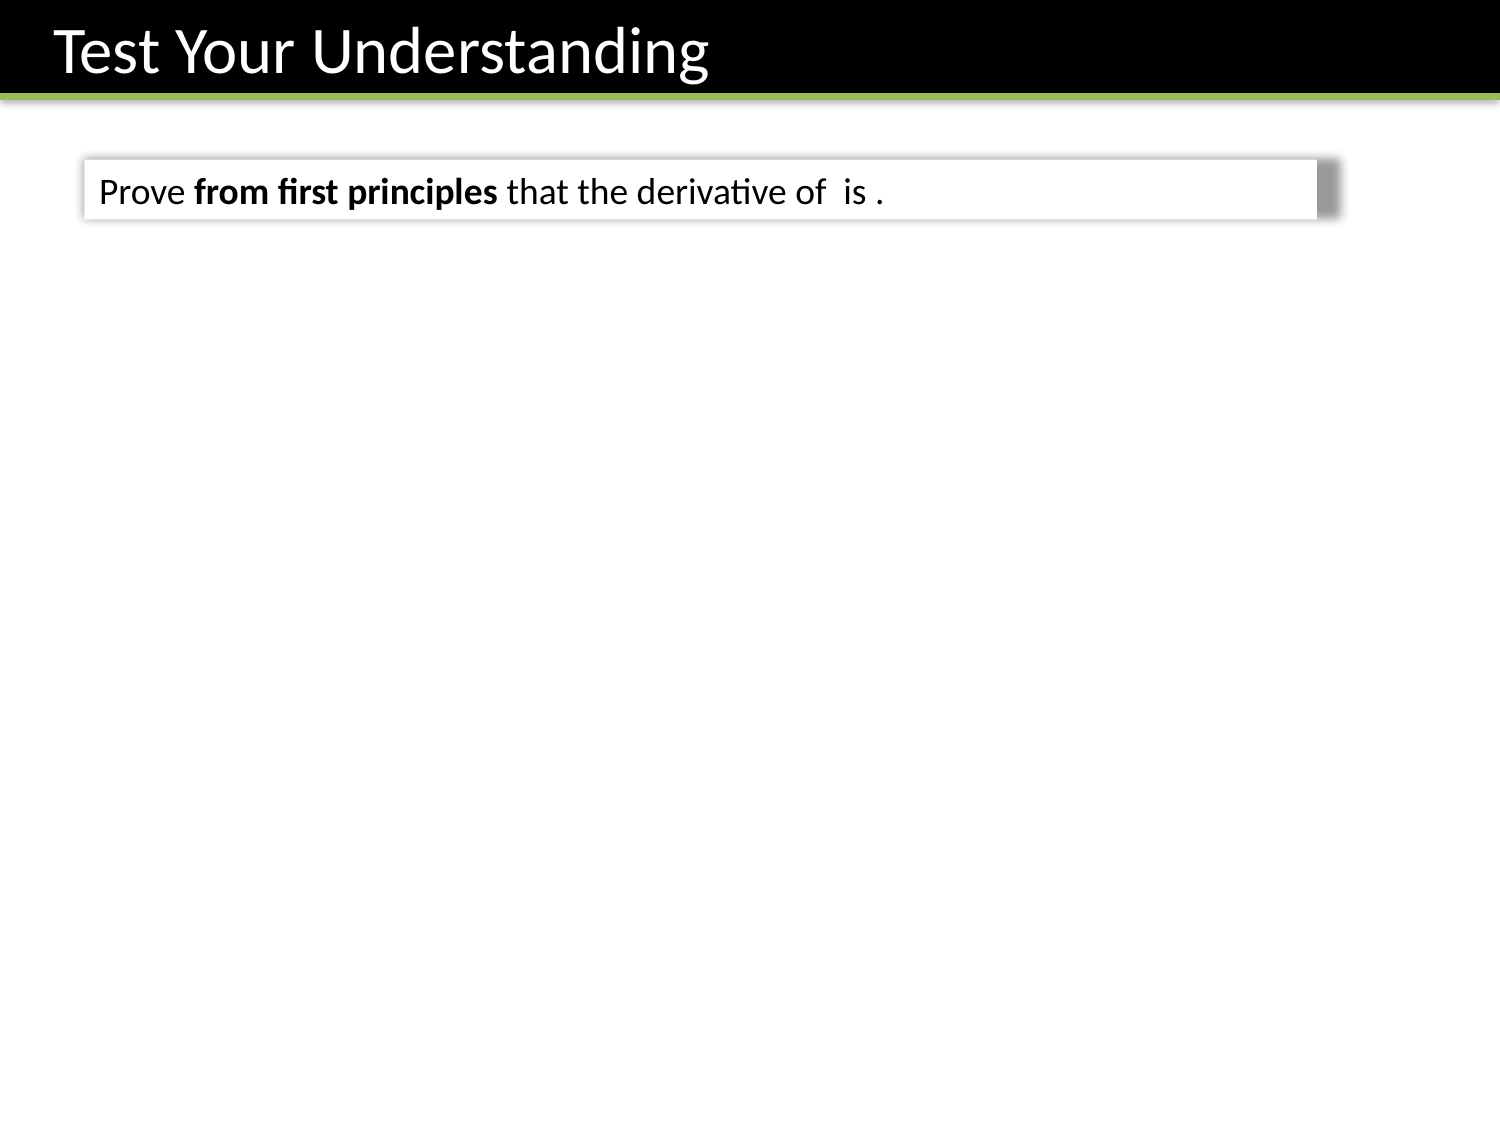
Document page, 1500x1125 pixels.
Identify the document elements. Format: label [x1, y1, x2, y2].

text_box [0, 0, 1500, 99]
